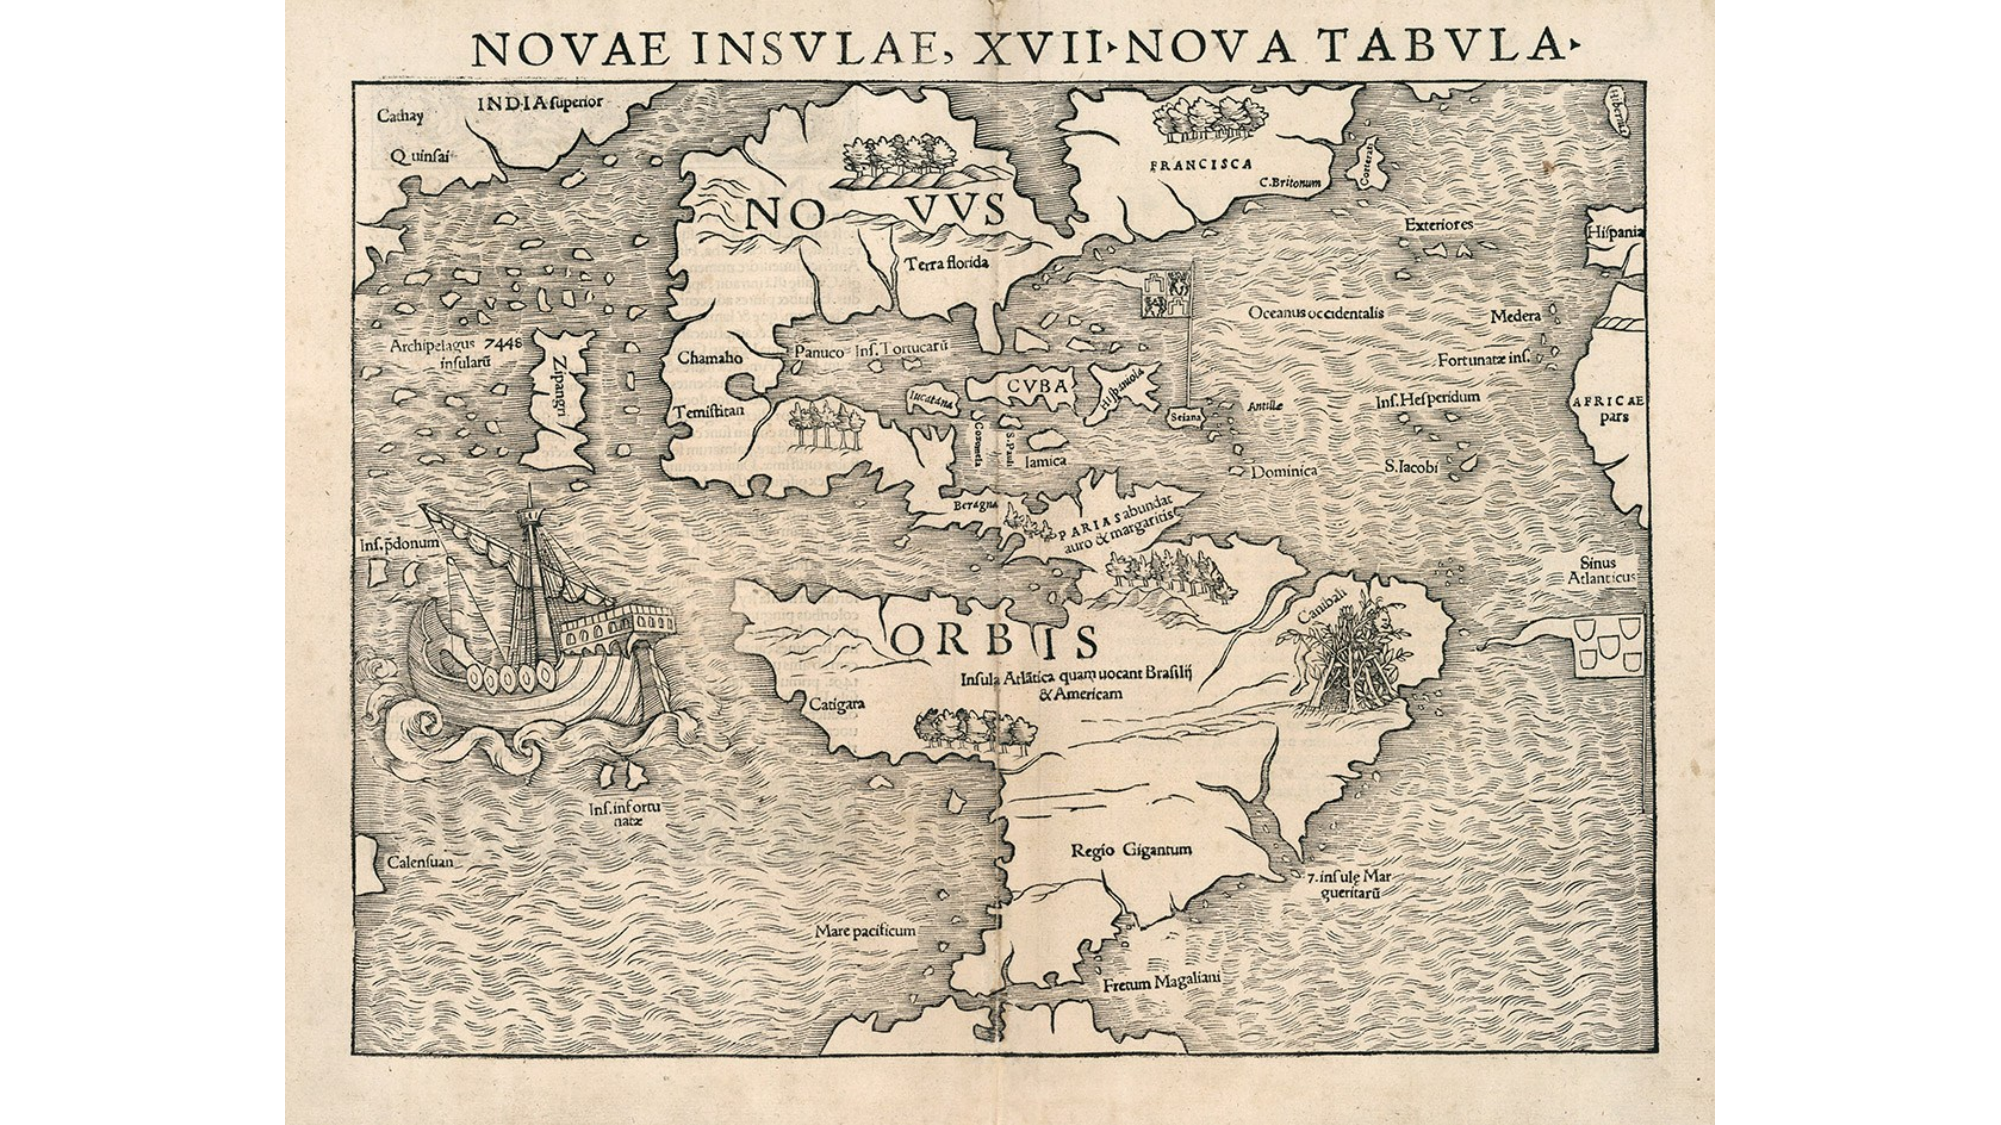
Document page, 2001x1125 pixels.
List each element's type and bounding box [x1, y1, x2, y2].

picture [285, 0, 1715, 1125]
